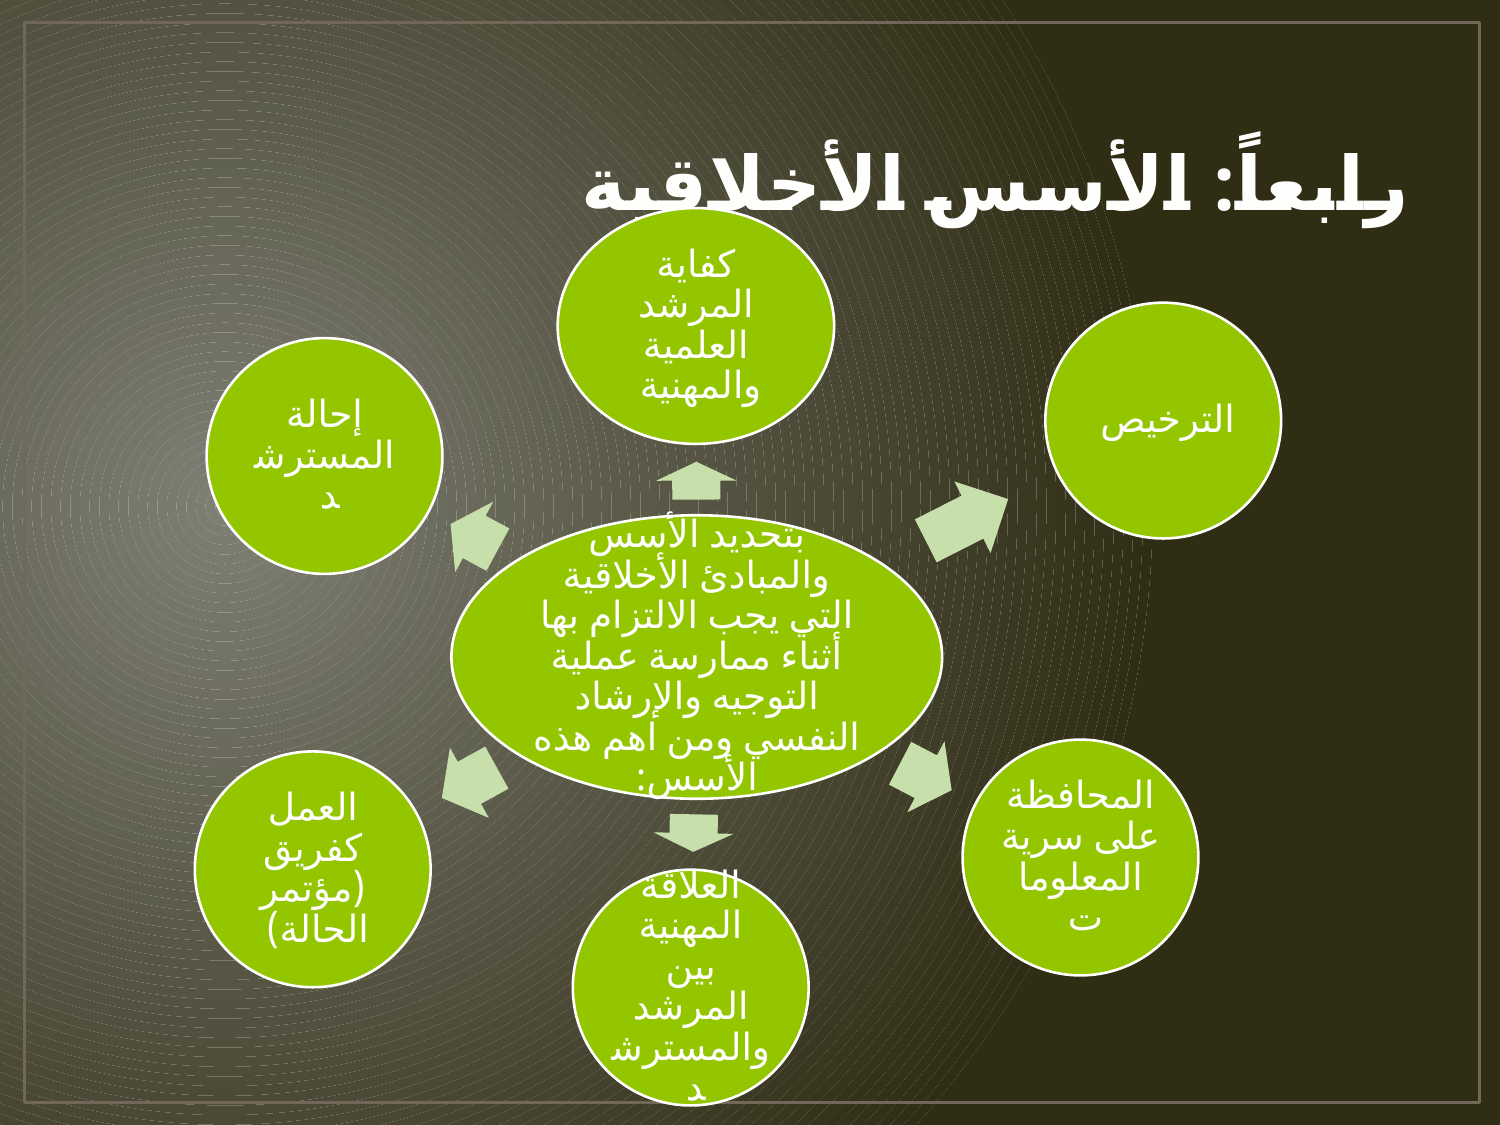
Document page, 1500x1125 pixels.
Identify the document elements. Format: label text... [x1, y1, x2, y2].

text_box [17, 207, 1377, 1107]
title رابعاً: الأسس الأخلاقية [75, 45, 1425, 233]
